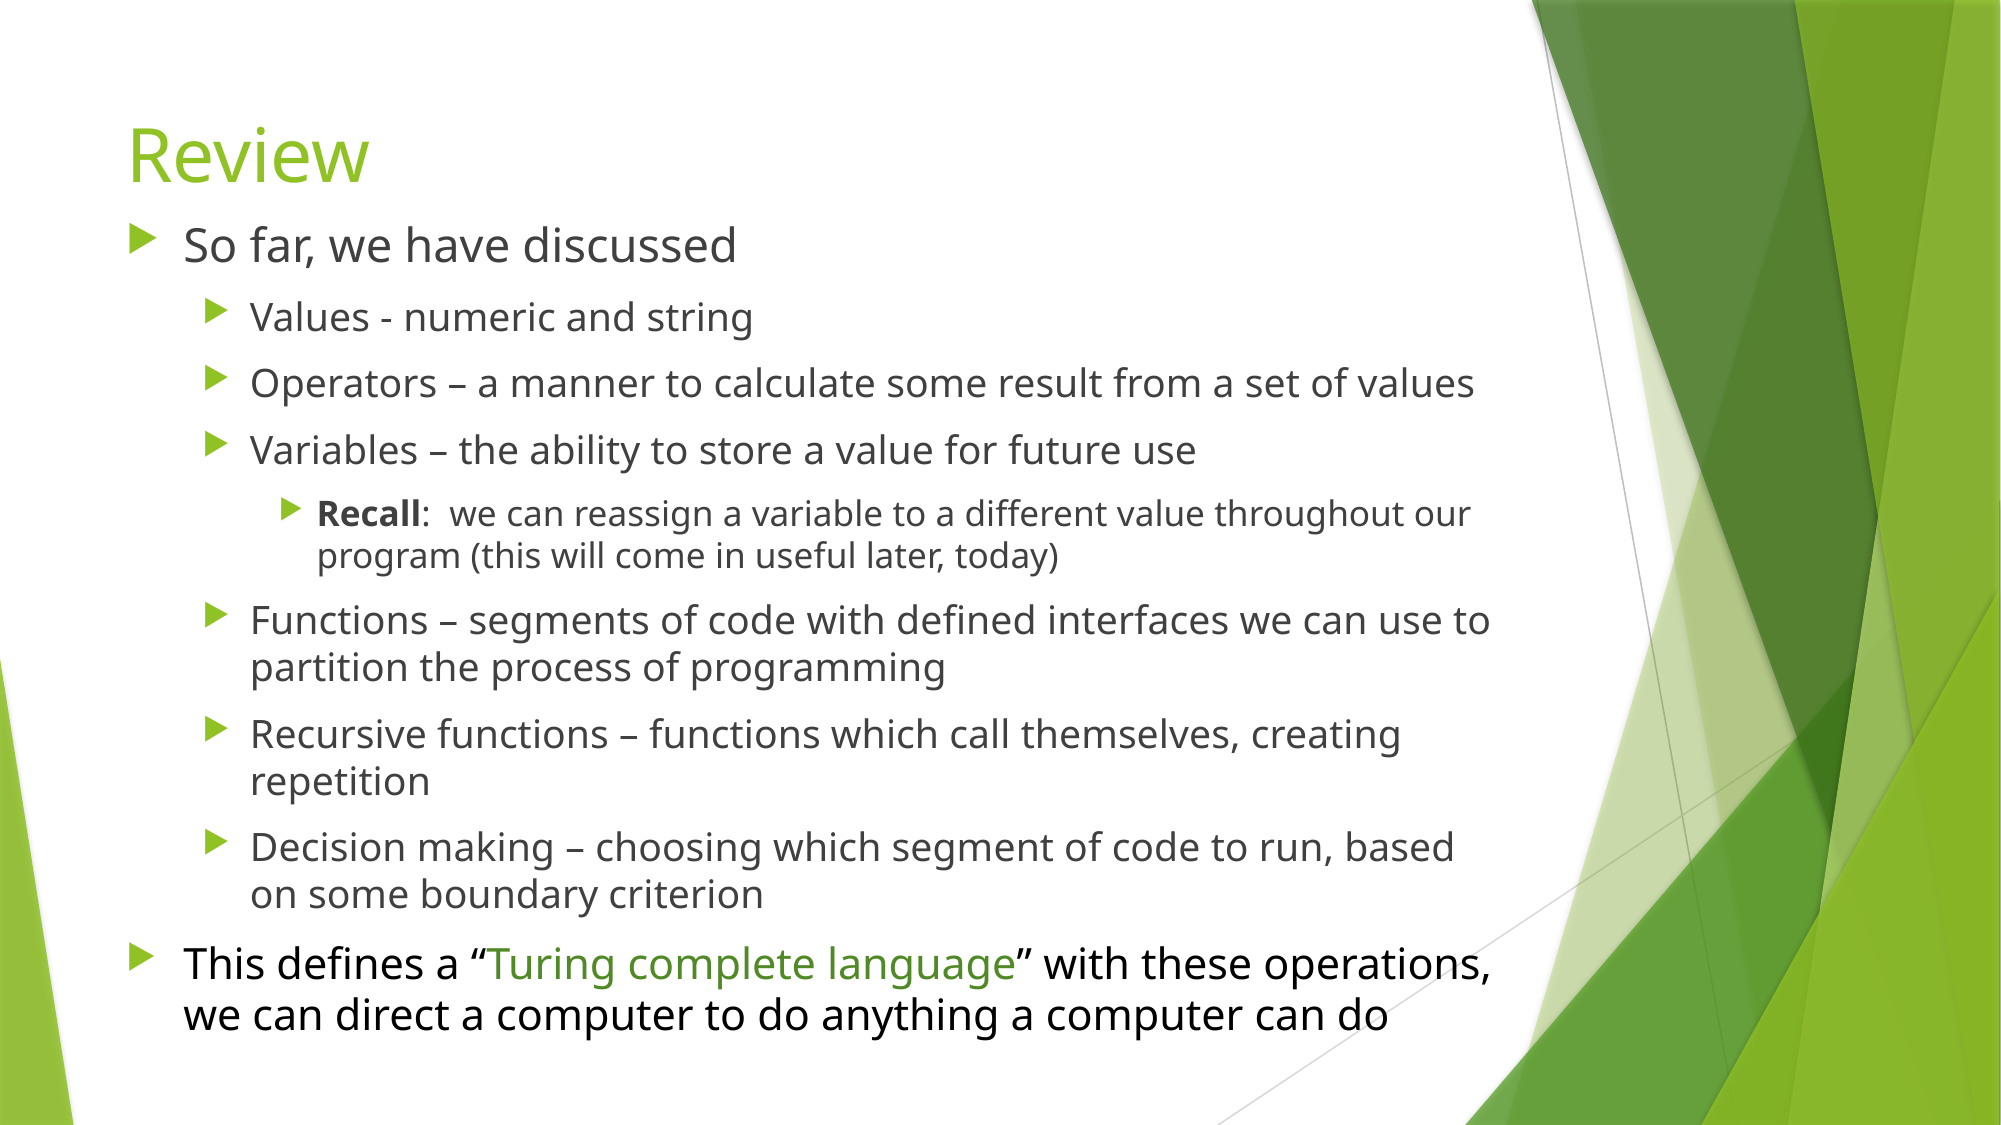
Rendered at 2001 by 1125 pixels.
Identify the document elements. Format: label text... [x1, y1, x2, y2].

title Review [111, 99, 1522, 208]
list So far, we have discussed Values - numeric and string Operators – a manner to calculate some result from a set of values Variables – the ability to store a value for future use Recall: we can reassign a variable to a different value throughout our program (this will come in useful later, today) Functions – segments of code with defined interfaces we can use to partition the process of programming Recursive functions – functions which call themselves, creating repetition Decision making – choosing which segment of code to run, based on some boundary criterion This defines a “Turing complete language” with these operations, we can direct a computer to do anything a computer can do [111, 208, 1522, 1065]
